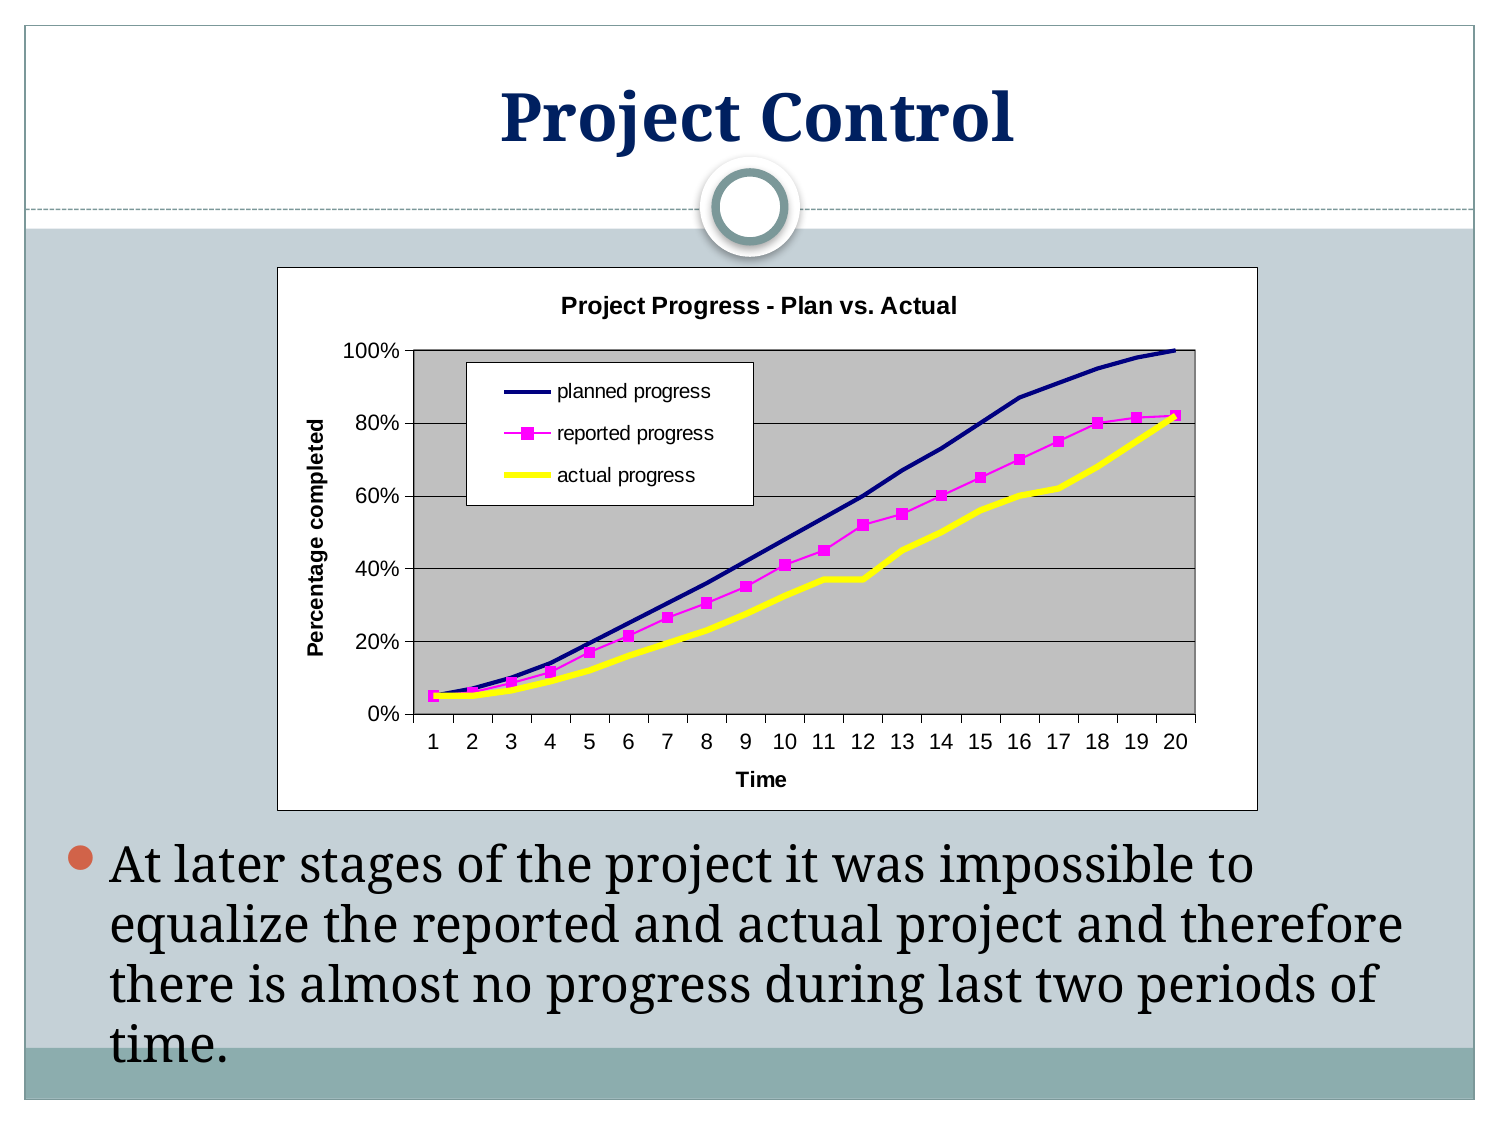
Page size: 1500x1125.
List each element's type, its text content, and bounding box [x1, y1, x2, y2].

title Project Control [49, 37, 1450, 162]
chart [277, 266, 1259, 811]
list At later stages of the project it was impossible to equalize the reported and actual project and therefore there is almost no progress during last two periods of time. [49, 250, 1459, 1001]
